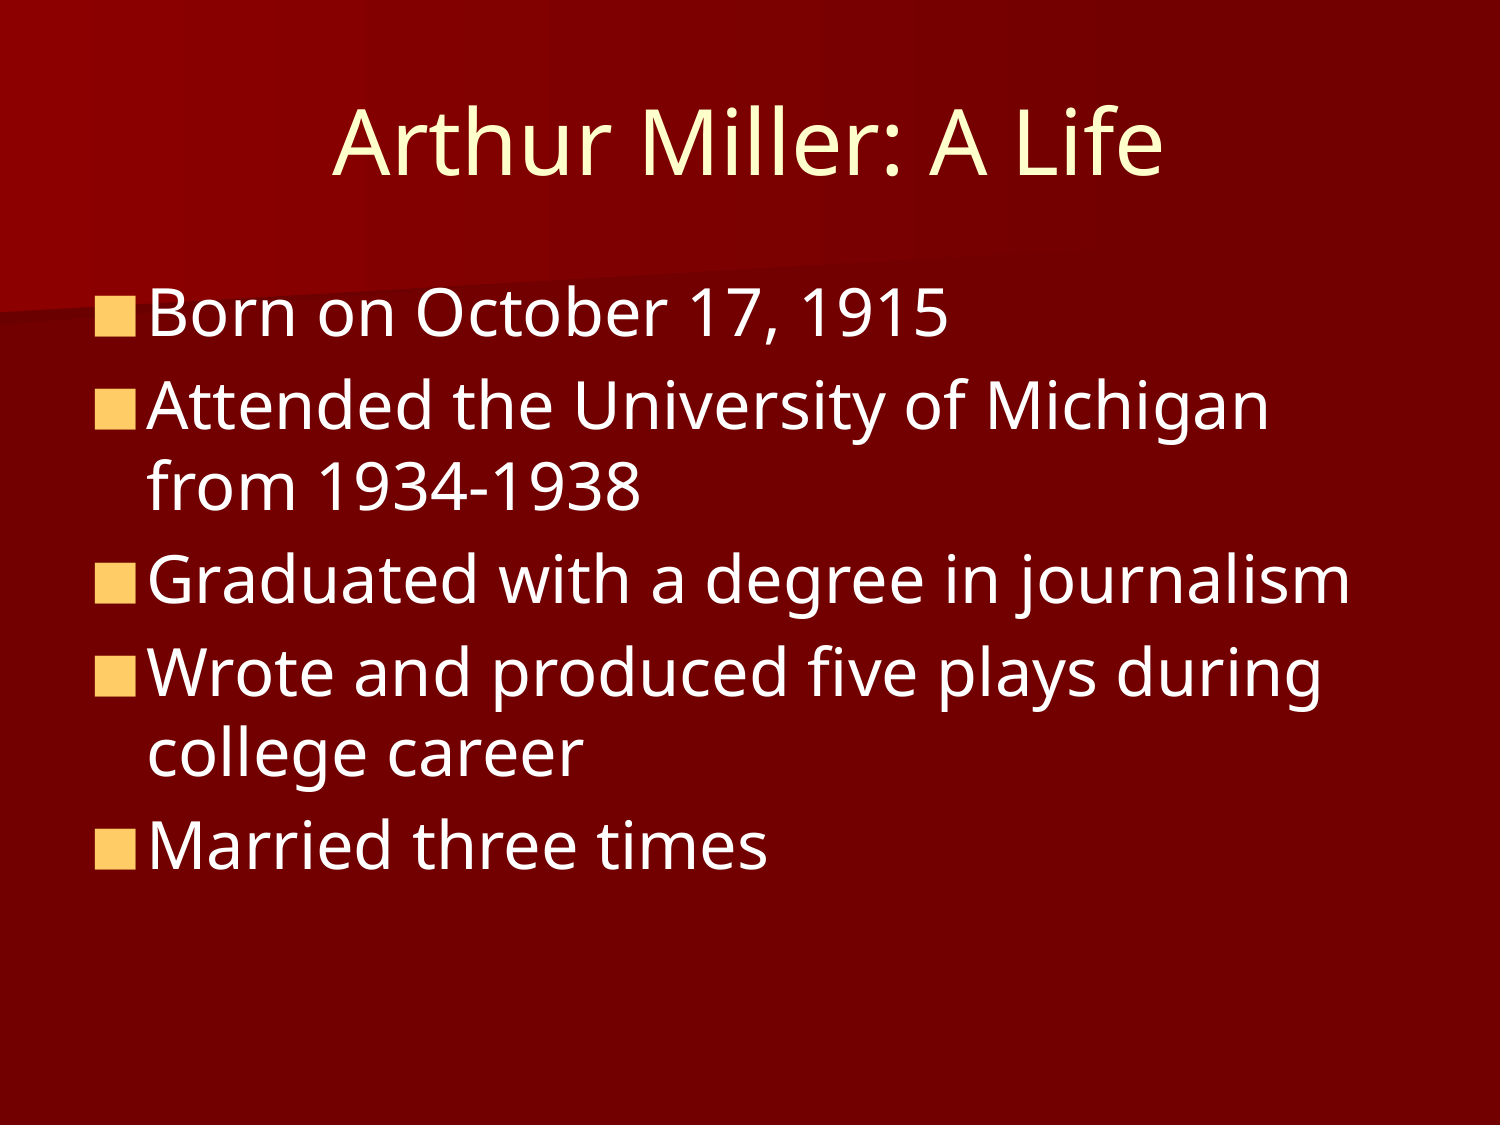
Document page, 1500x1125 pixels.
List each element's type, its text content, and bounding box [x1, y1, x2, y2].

title Arthur Miller: A Life [75, 45, 1425, 233]
list Born on October 17, 1915 Attended the University of Michigan from 1934-1938 Graduated with a degree in journalism Wrote and produced five plays during college career Married three times [75, 262, 1425, 1000]
